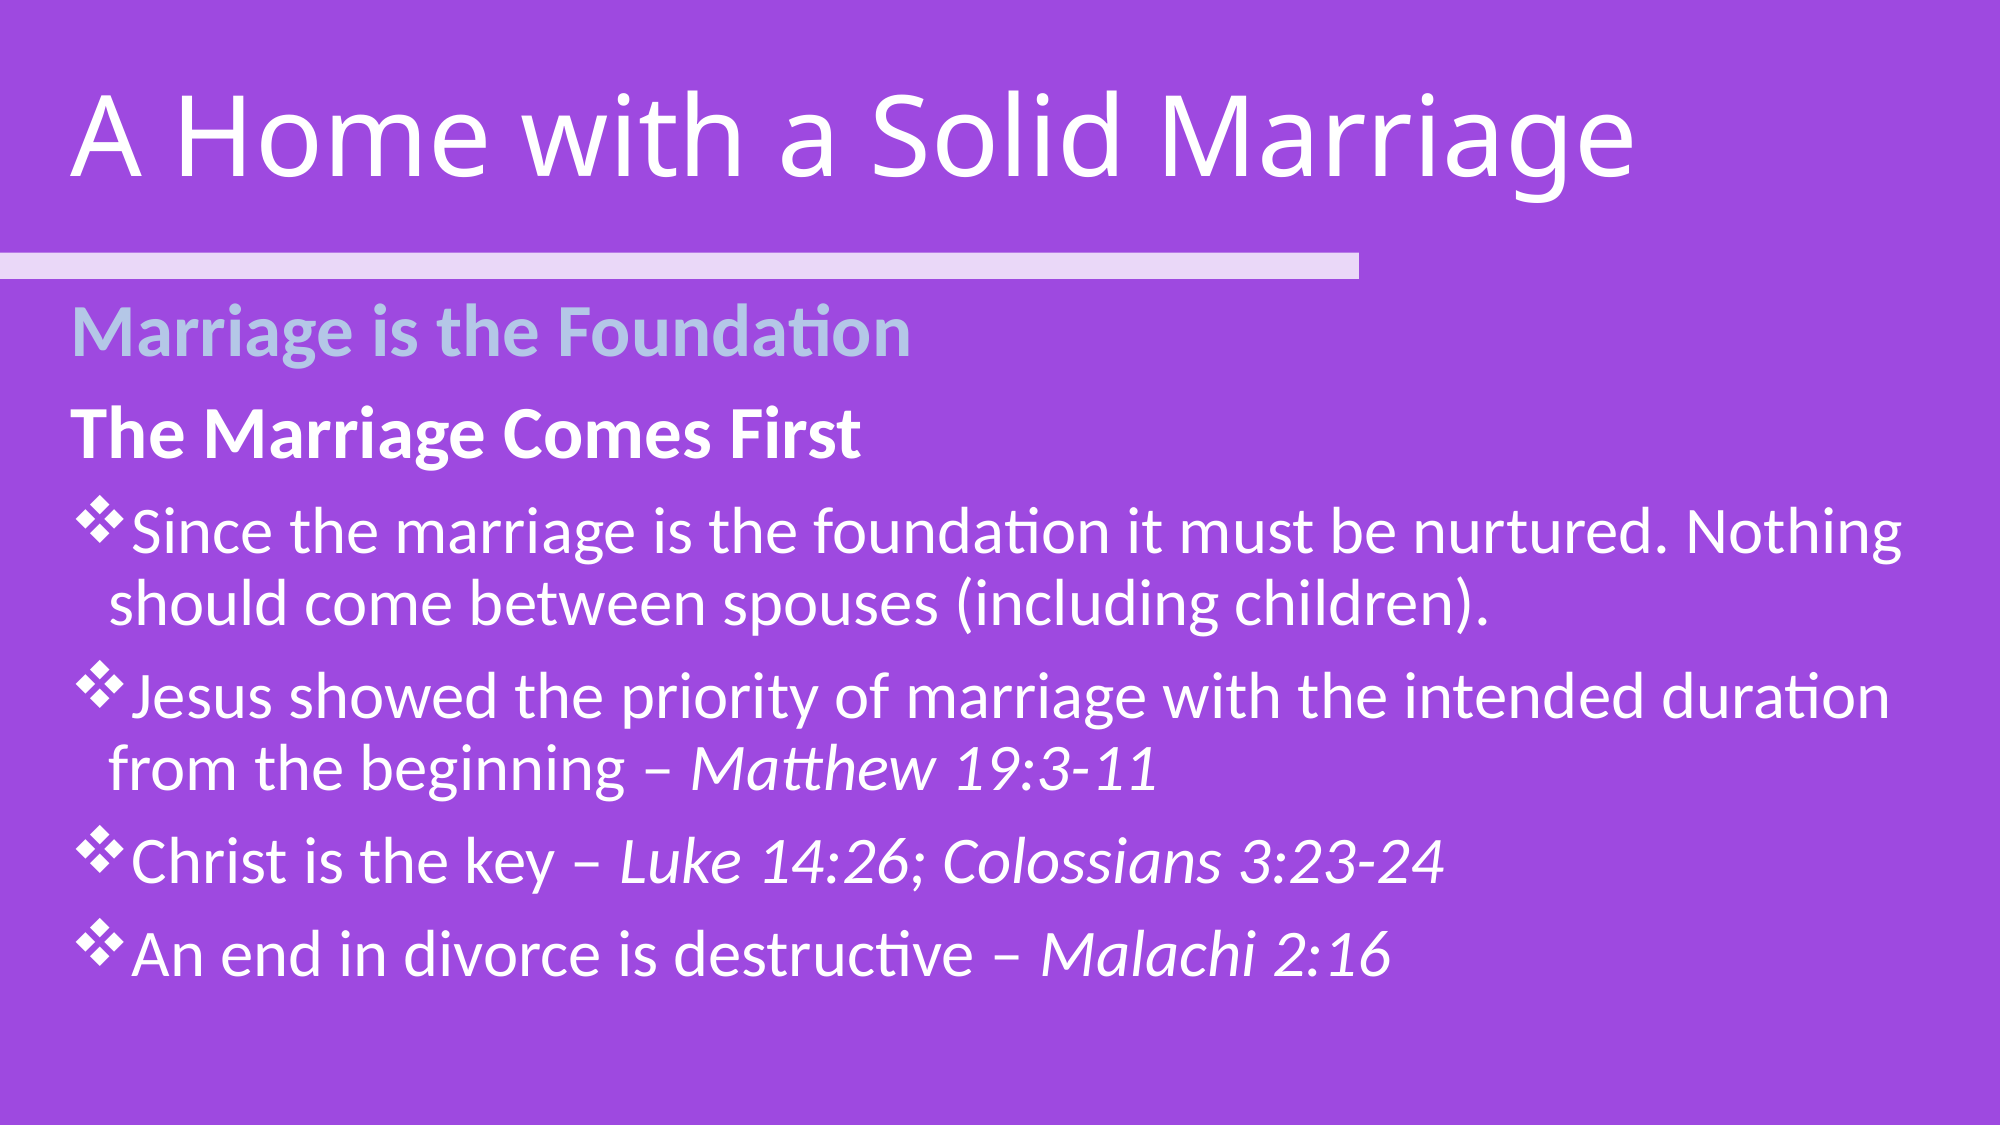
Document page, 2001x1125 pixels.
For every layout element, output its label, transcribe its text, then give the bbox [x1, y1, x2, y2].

title A Home with a Solid Marriage [55, 31, 1945, 249]
list Marriage is the Foundation The Marriage Comes First Since the marriage is the foundation it must be nurtured. Nothing should come between spouses (including children). Jesus showed the priority of marriage with the intended duration from the beginning – Matthew 19:3-11 Christ is the key – Luke 14:26; Colossians 3:23-24 An end in divorce is destructive – Malachi 2:16 [55, 284, 1945, 1084]
